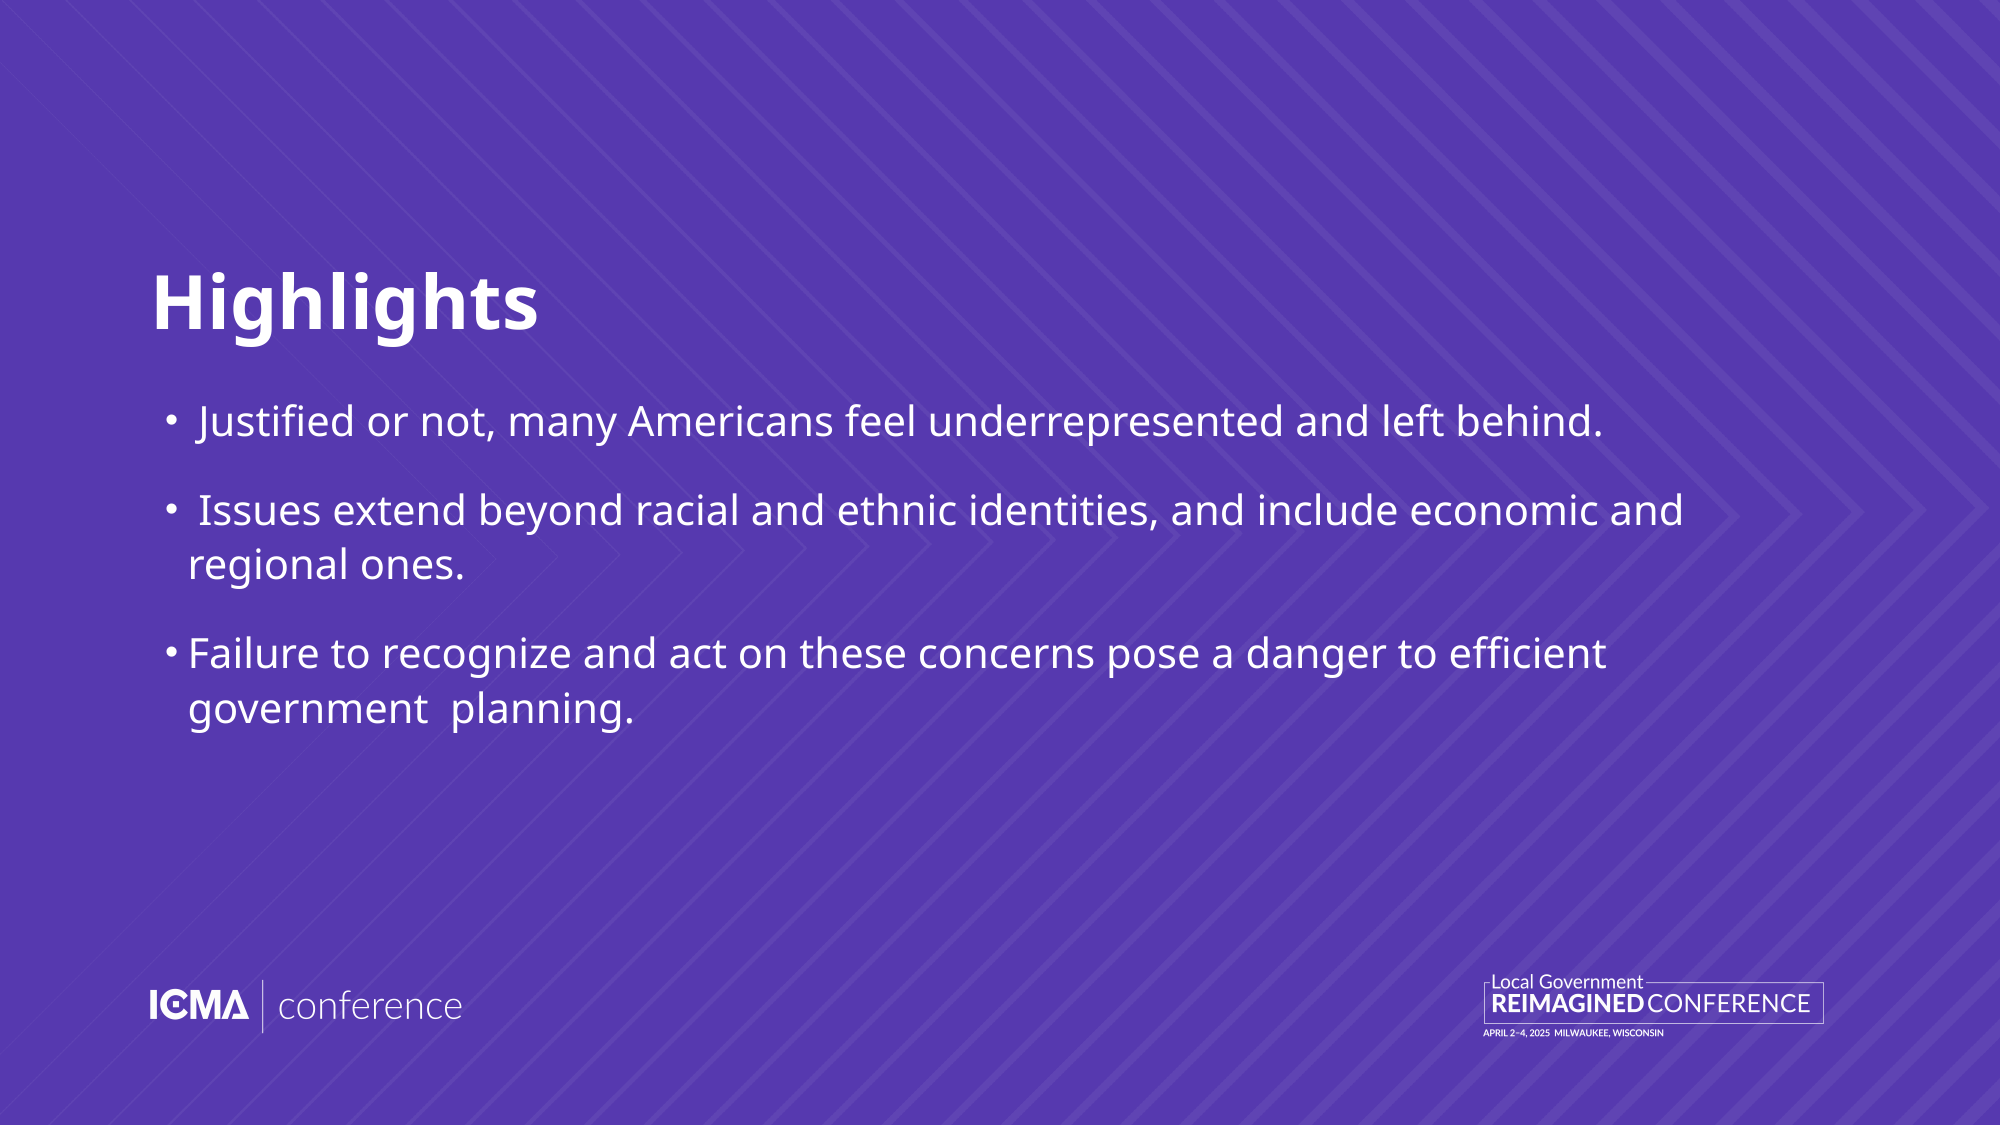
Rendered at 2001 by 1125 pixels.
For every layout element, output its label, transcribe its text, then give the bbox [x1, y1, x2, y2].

title Highlights [150, 149, 1824, 345]
picture [150, 974, 465, 1039]
list Justified or not, many Americans feel underrepresented and left behind. Issues extend beyond racial and ethnic identities, and include economic and regional ones. Failure to recognize and act on these concerns pose a danger to efficient government planning. [150, 389, 1824, 878]
picture [1483, 974, 1824, 1039]
